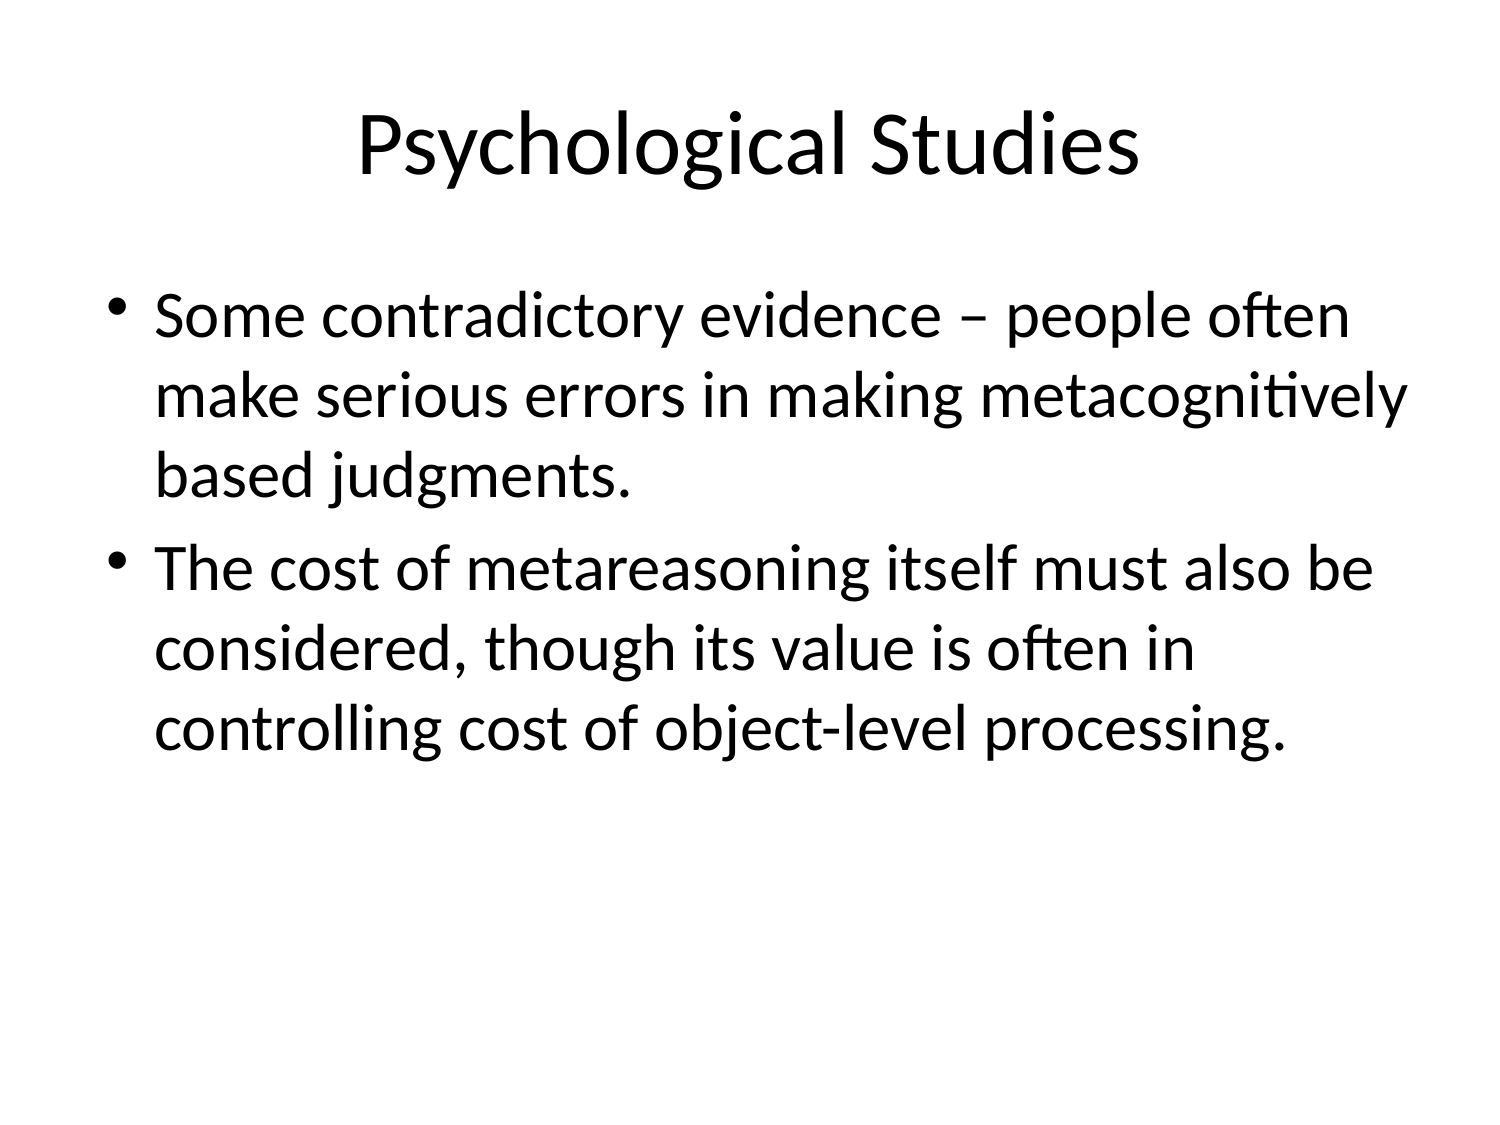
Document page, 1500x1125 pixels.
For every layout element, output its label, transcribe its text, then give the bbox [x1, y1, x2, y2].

list Some contradictory evidence – people often make serious errors in making metacognitively based judgments. The cost of metareasoning itself must also be considered, though its value is often in controlling cost of object-level processing. [74, 263, 1425, 993]
title Psychological Studies [74, 51, 1425, 226]
